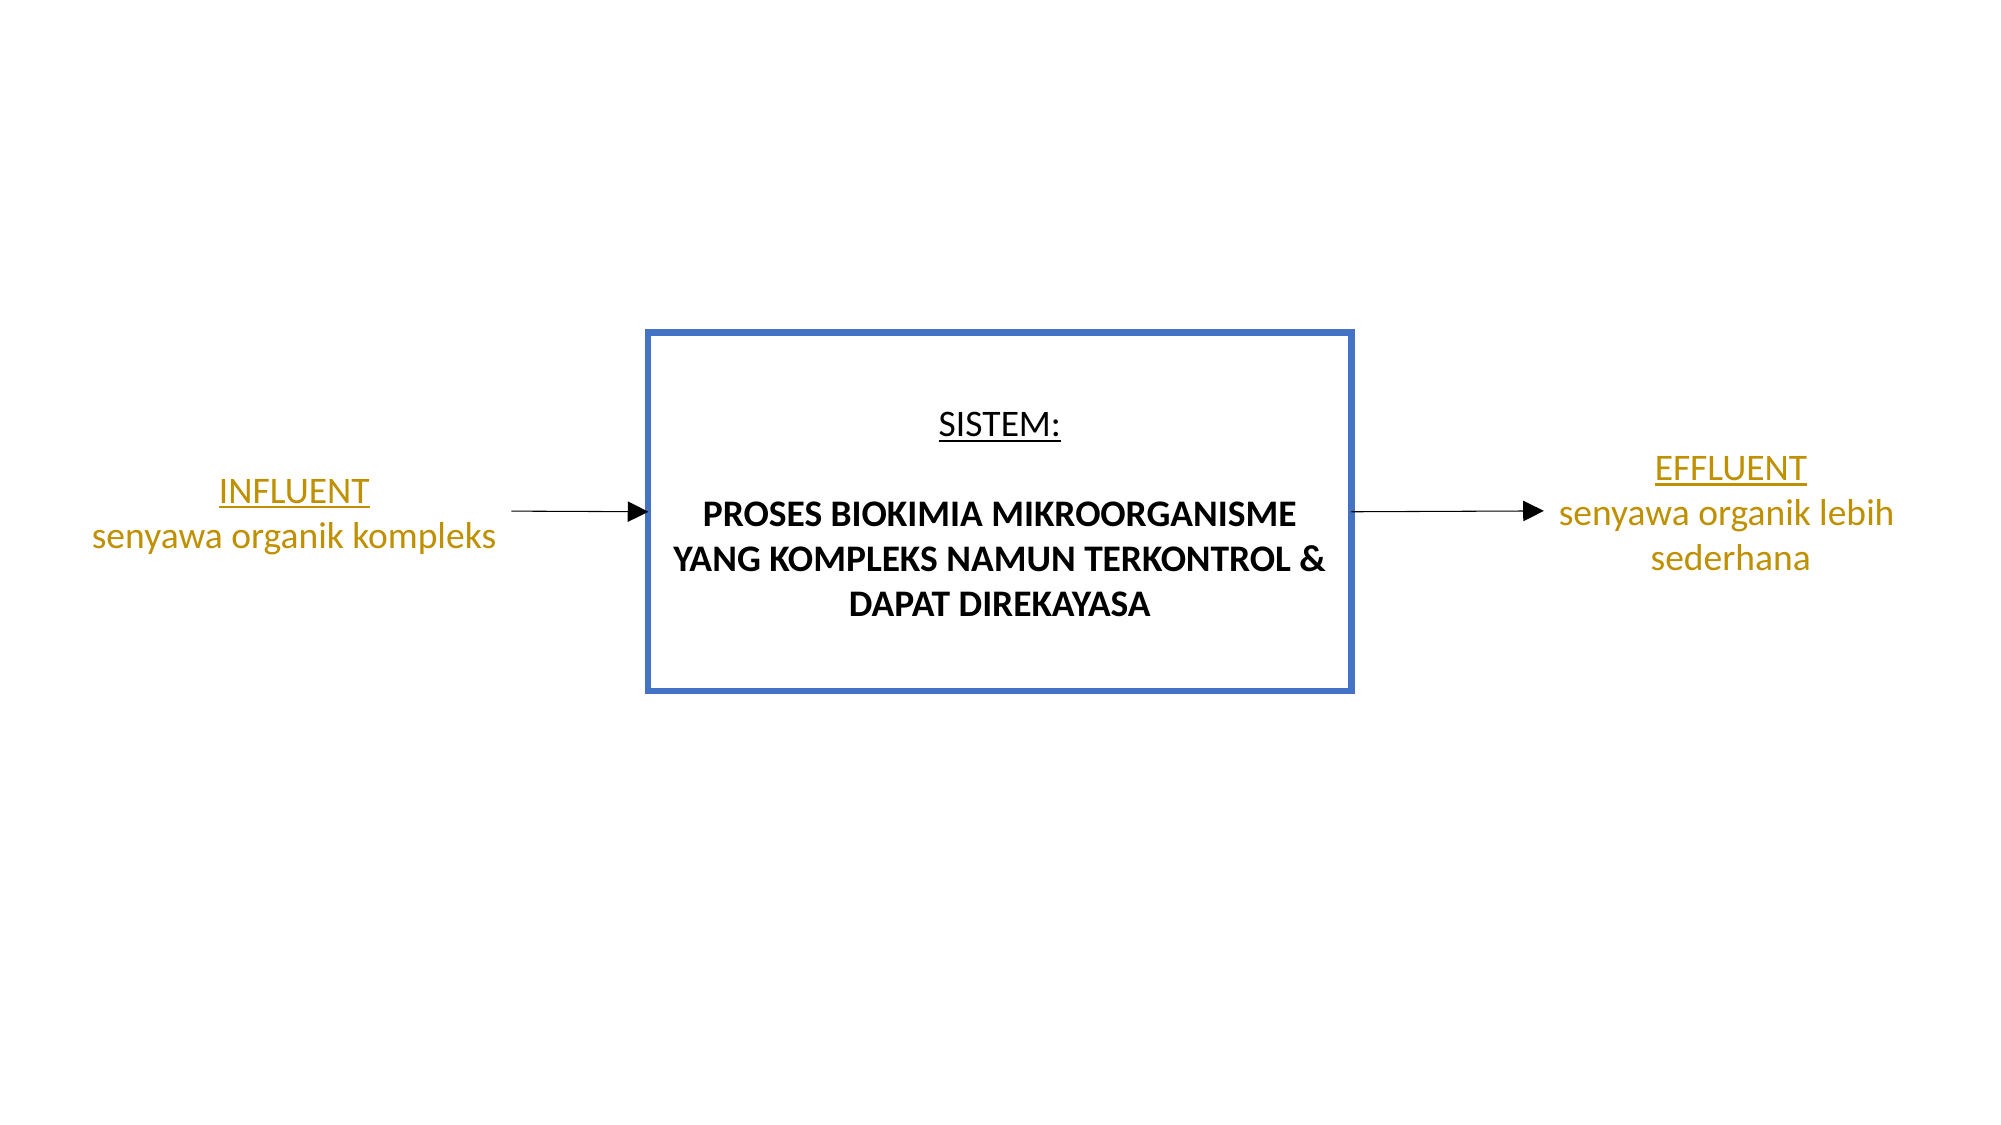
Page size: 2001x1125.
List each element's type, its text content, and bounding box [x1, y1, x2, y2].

text_box INFLUENT senyawa organik kompleks [76, 458, 512, 564]
text_box EFFLUENT senyawa organik lebih sederhana [1543, 436, 1919, 586]
text_box SISTEM: PROSES BIOKIMIA MIKROORGANISME YANG KOMPLEKS NAMUN TERKONTROL & DAPAT DIREKAYASA [647, 331, 1352, 692]
